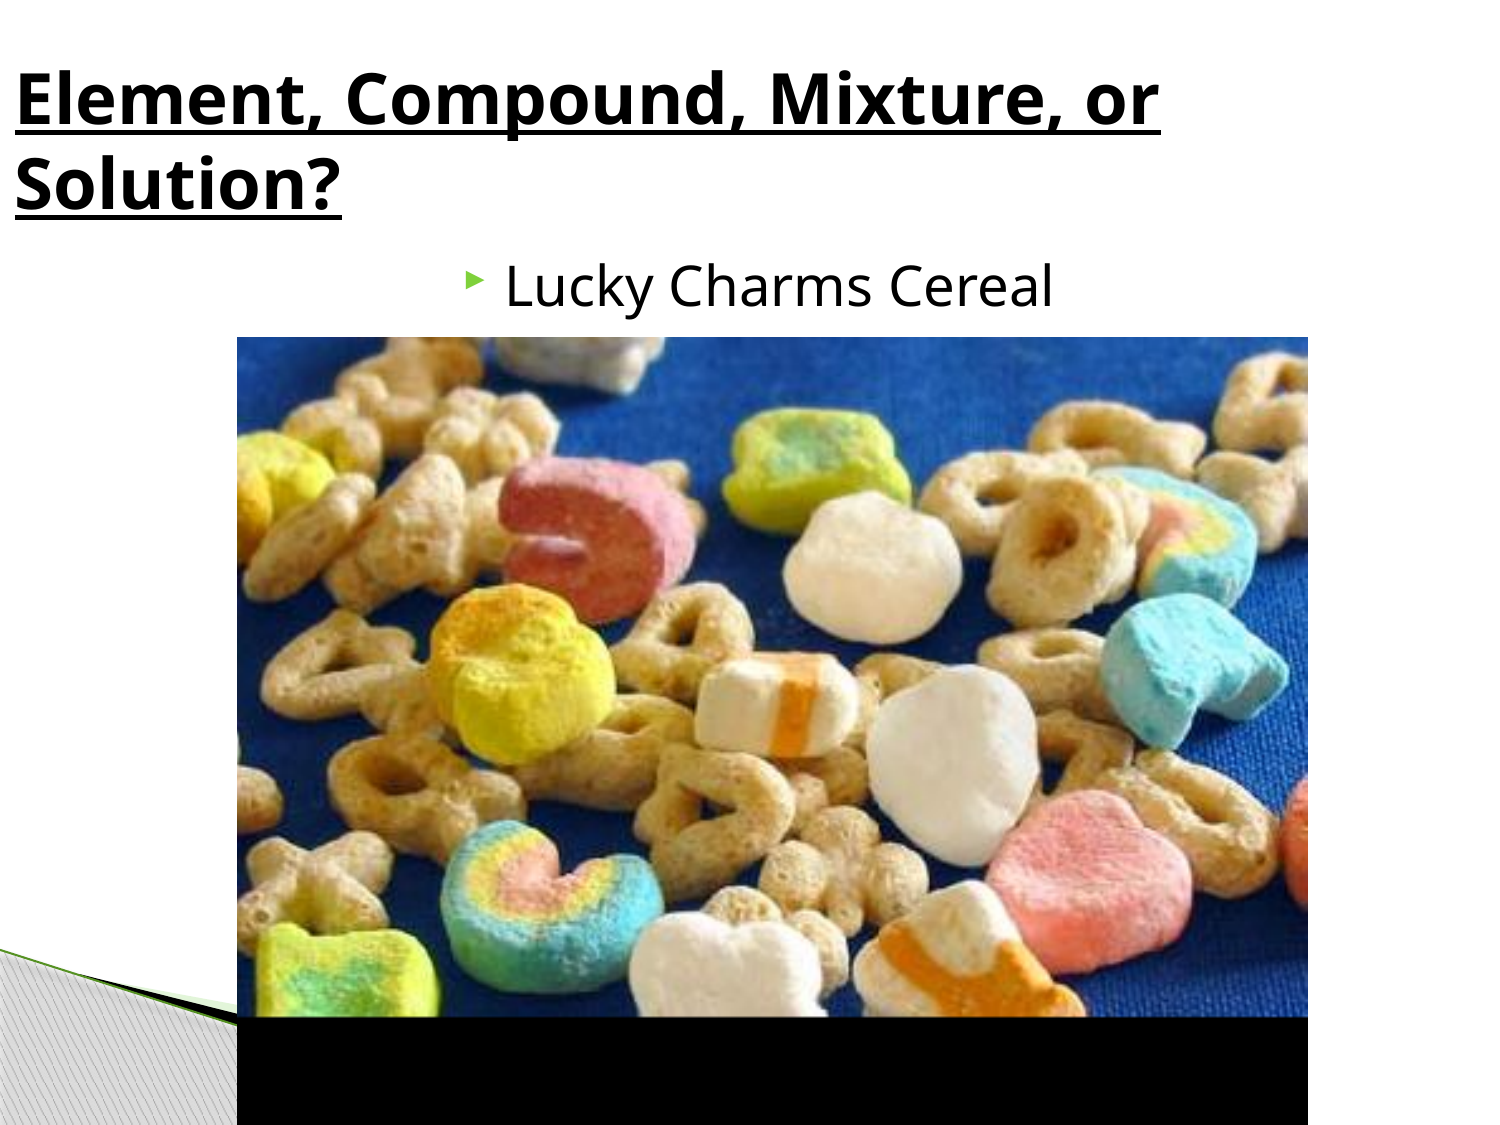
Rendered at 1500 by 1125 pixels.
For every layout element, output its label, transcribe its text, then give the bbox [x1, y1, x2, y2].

title Element, Compound, Mixture, or Solution? [0, 45, 1500, 233]
list Lucky Charms Cereal [74, 242, 1426, 986]
picture [237, 337, 1308, 1125]
